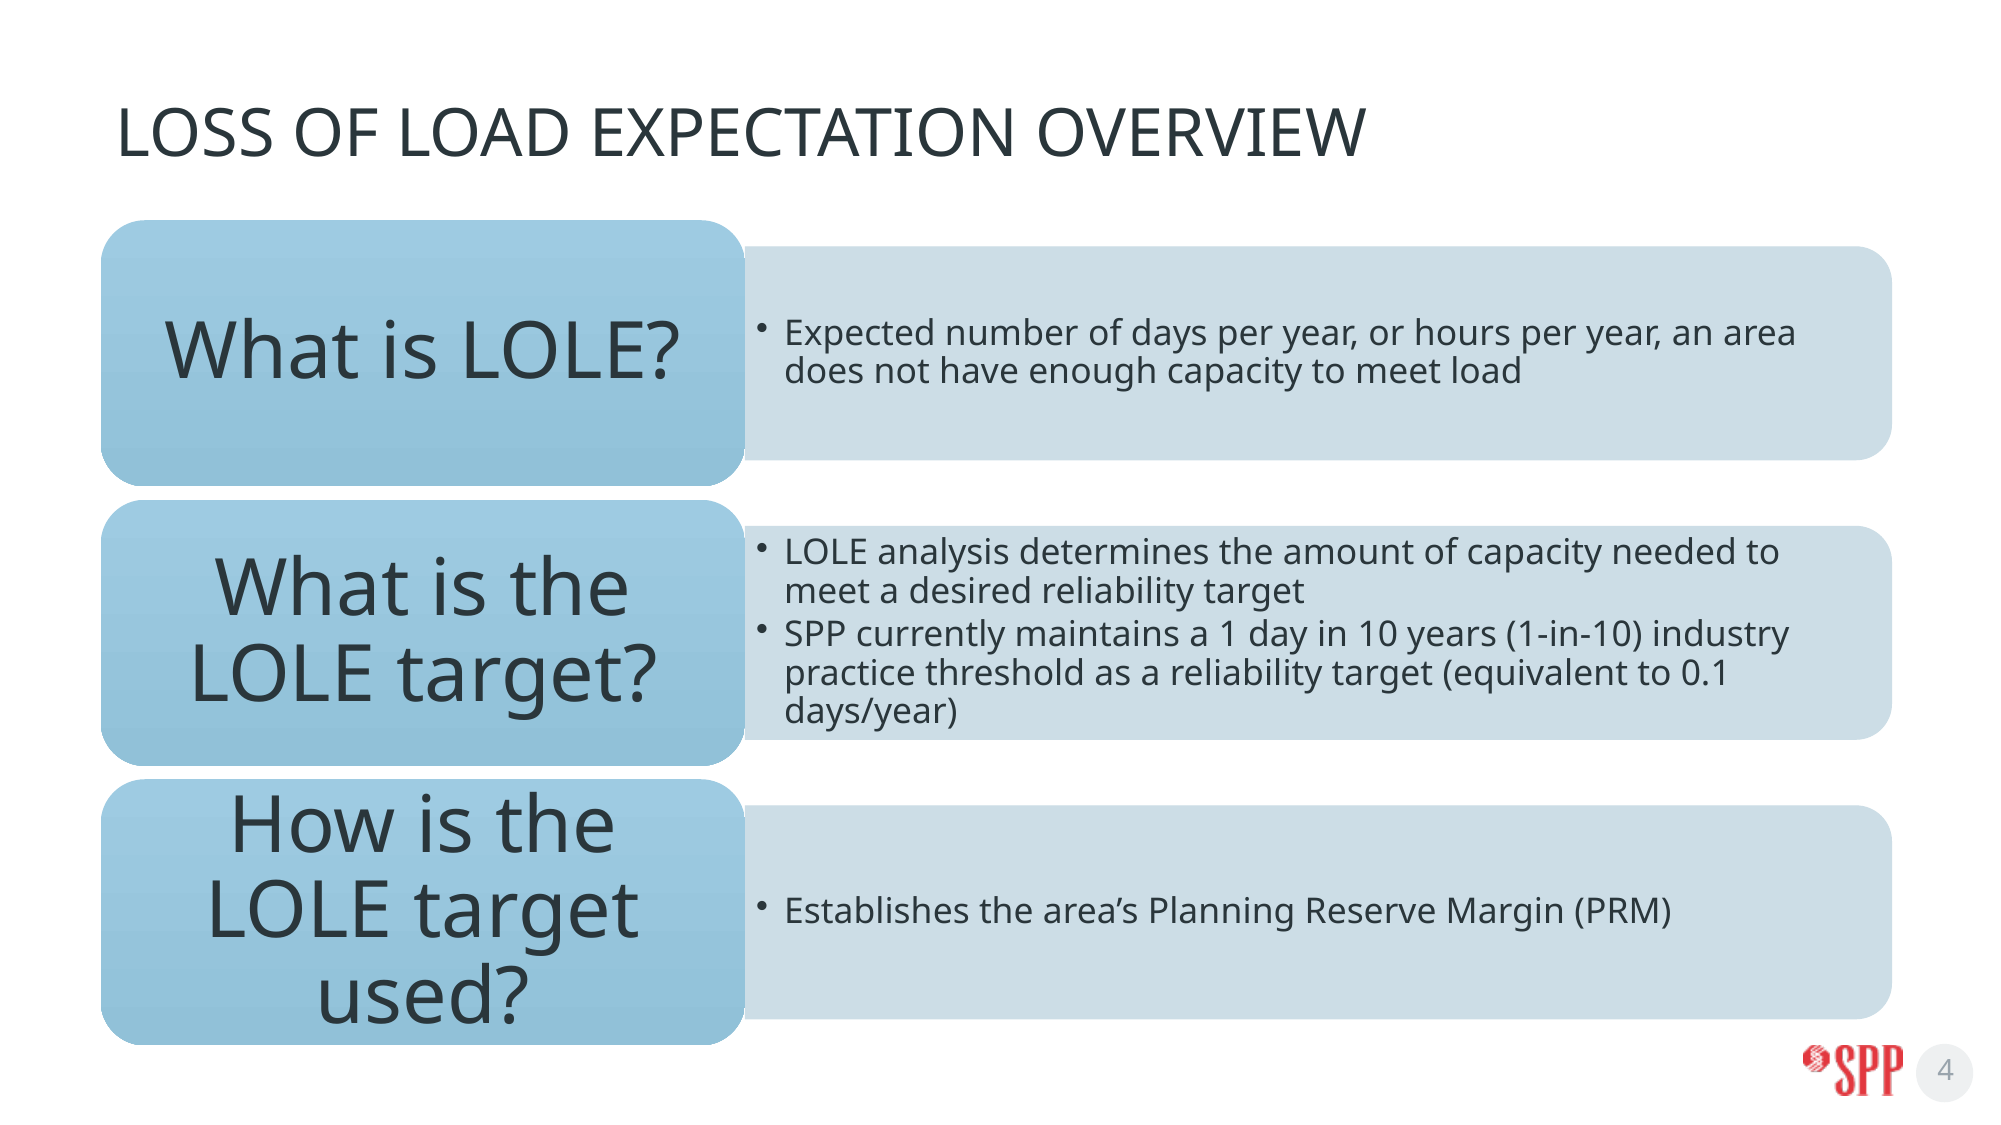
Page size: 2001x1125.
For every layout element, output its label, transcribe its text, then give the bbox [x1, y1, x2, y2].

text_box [100, 220, 1892, 1046]
picture [1803, 1045, 1903, 1096]
title Loss of load expectation Overview [100, 76, 1672, 200]
